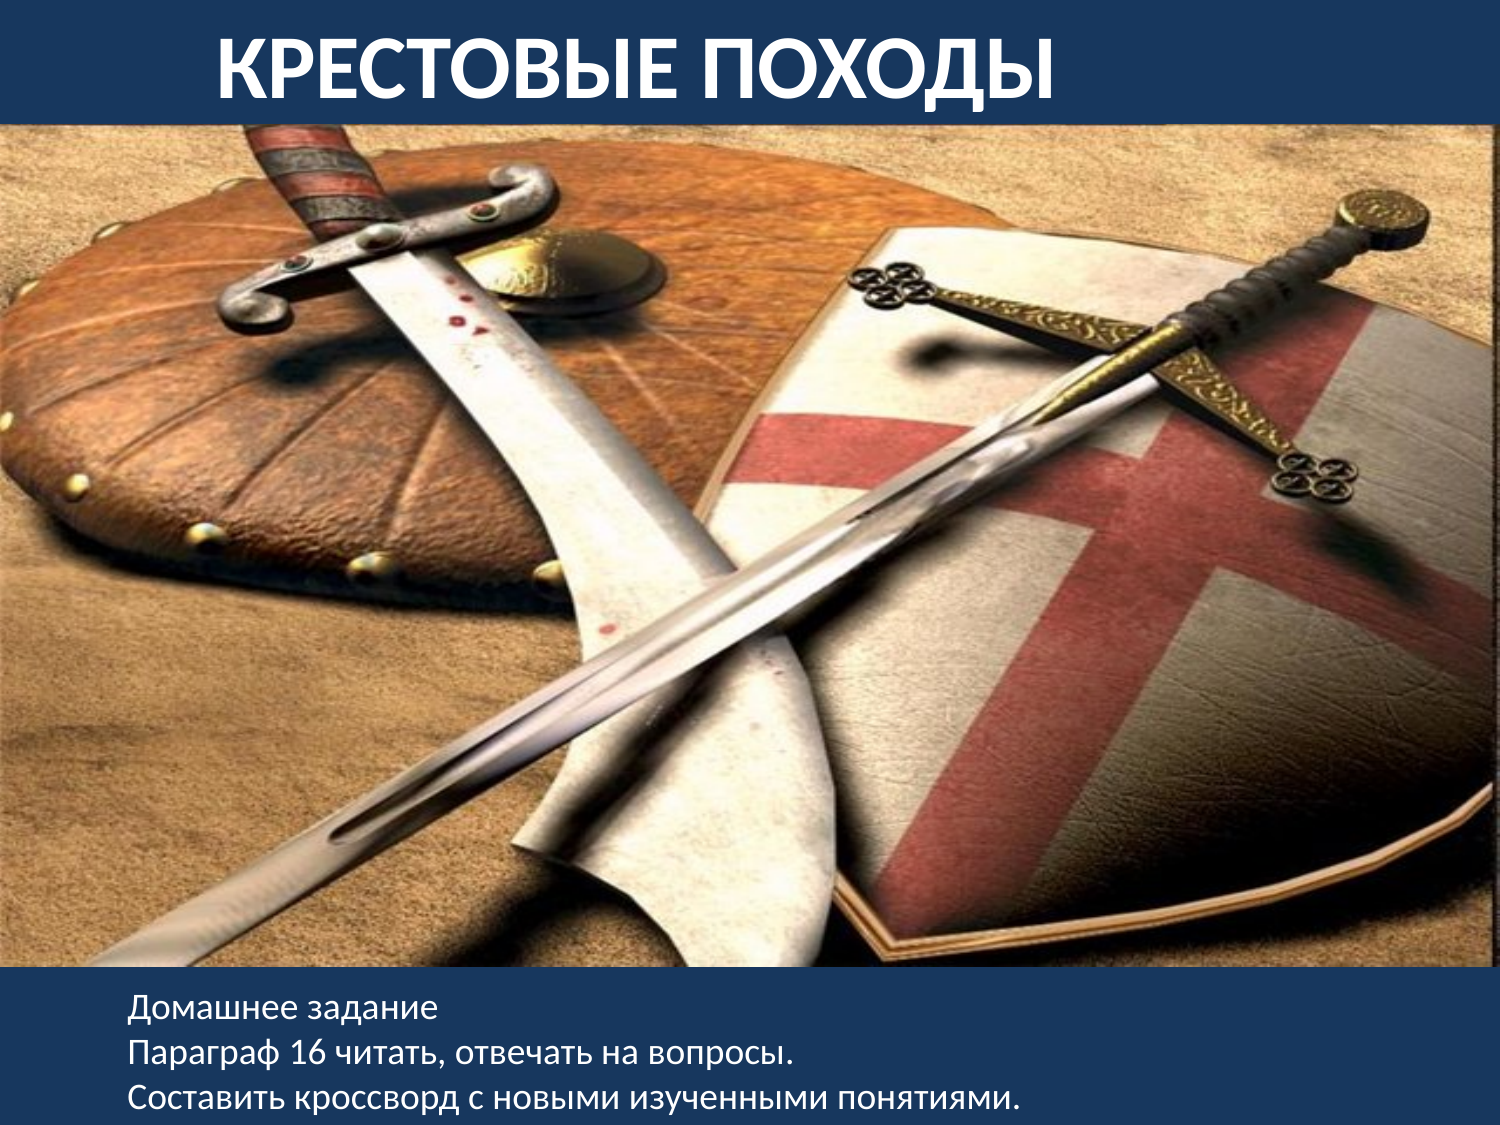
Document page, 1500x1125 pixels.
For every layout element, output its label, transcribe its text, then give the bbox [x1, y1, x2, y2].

text_box Домашнее задание Параграф 16 читать, отвечать на вопросы. Составить кроссворд с новыми изученными понятиями. [112, 975, 1500, 1125]
title КРЕСТОВЫЕ ПОХОДЫ [0, 0, 1275, 123]
picture [0, 124, 1500, 968]
